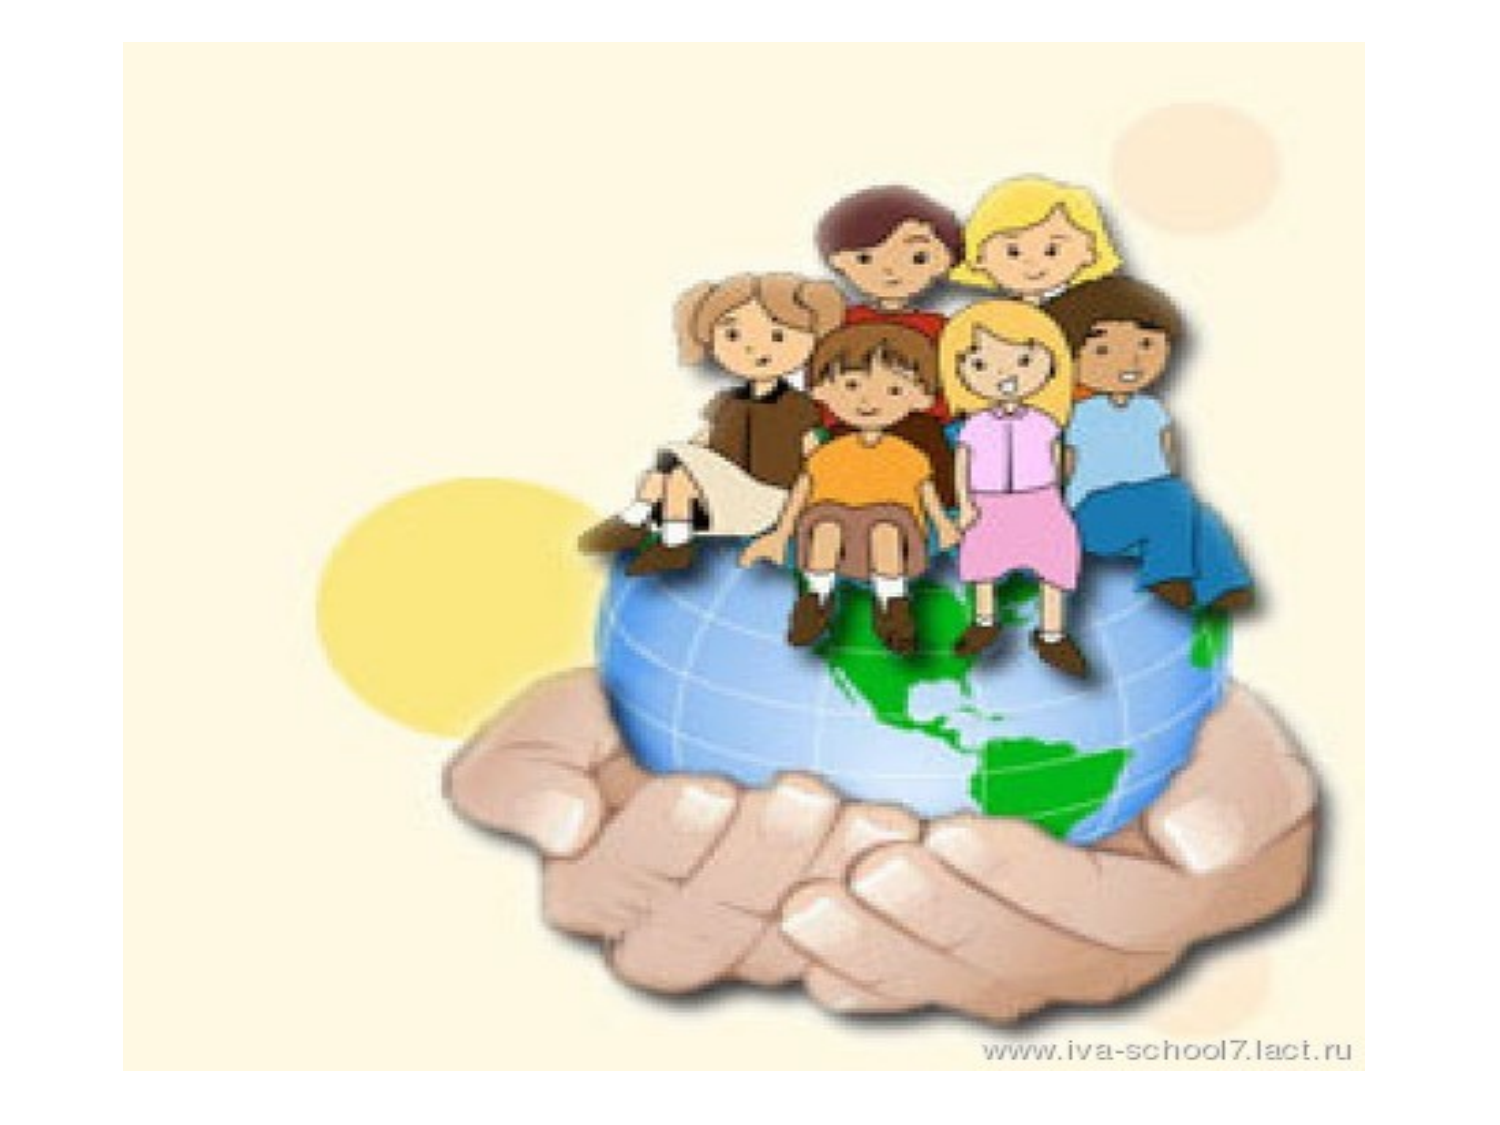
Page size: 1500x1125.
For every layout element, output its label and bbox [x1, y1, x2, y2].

picture [123, 42, 1365, 1071]
